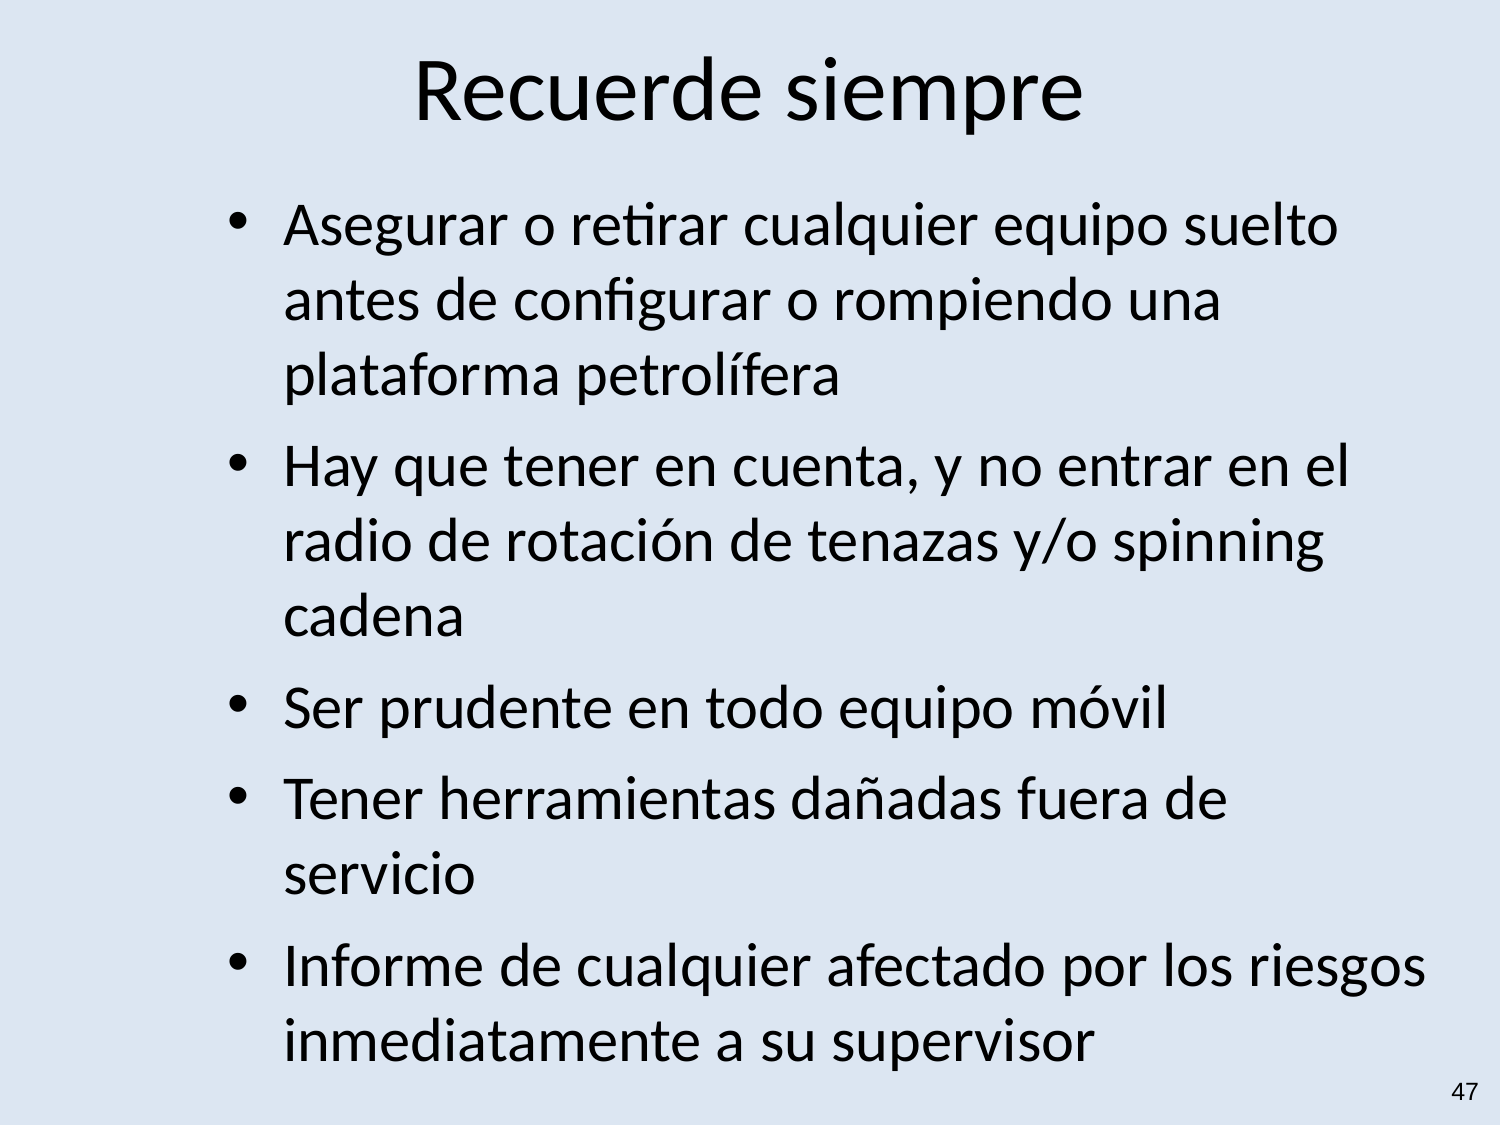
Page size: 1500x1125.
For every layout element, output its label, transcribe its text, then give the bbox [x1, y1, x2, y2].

text_box Asegurar o retirar cualquier equipo suelto antes de configurar o rompiendo una plataforma petrolífera Hay que tener en cuenta, y no entrar en el radio de rotación de tenazas y/o spinning cadena Ser prudente en todo equipo móvil Tener herramientas dañadas fuera de servicio Informe de cualquier afectado por los riesgos inmediatamente a su supervisor [212, 174, 1450, 1125]
title Recuerde siempre [75, 44, 1425, 233]
